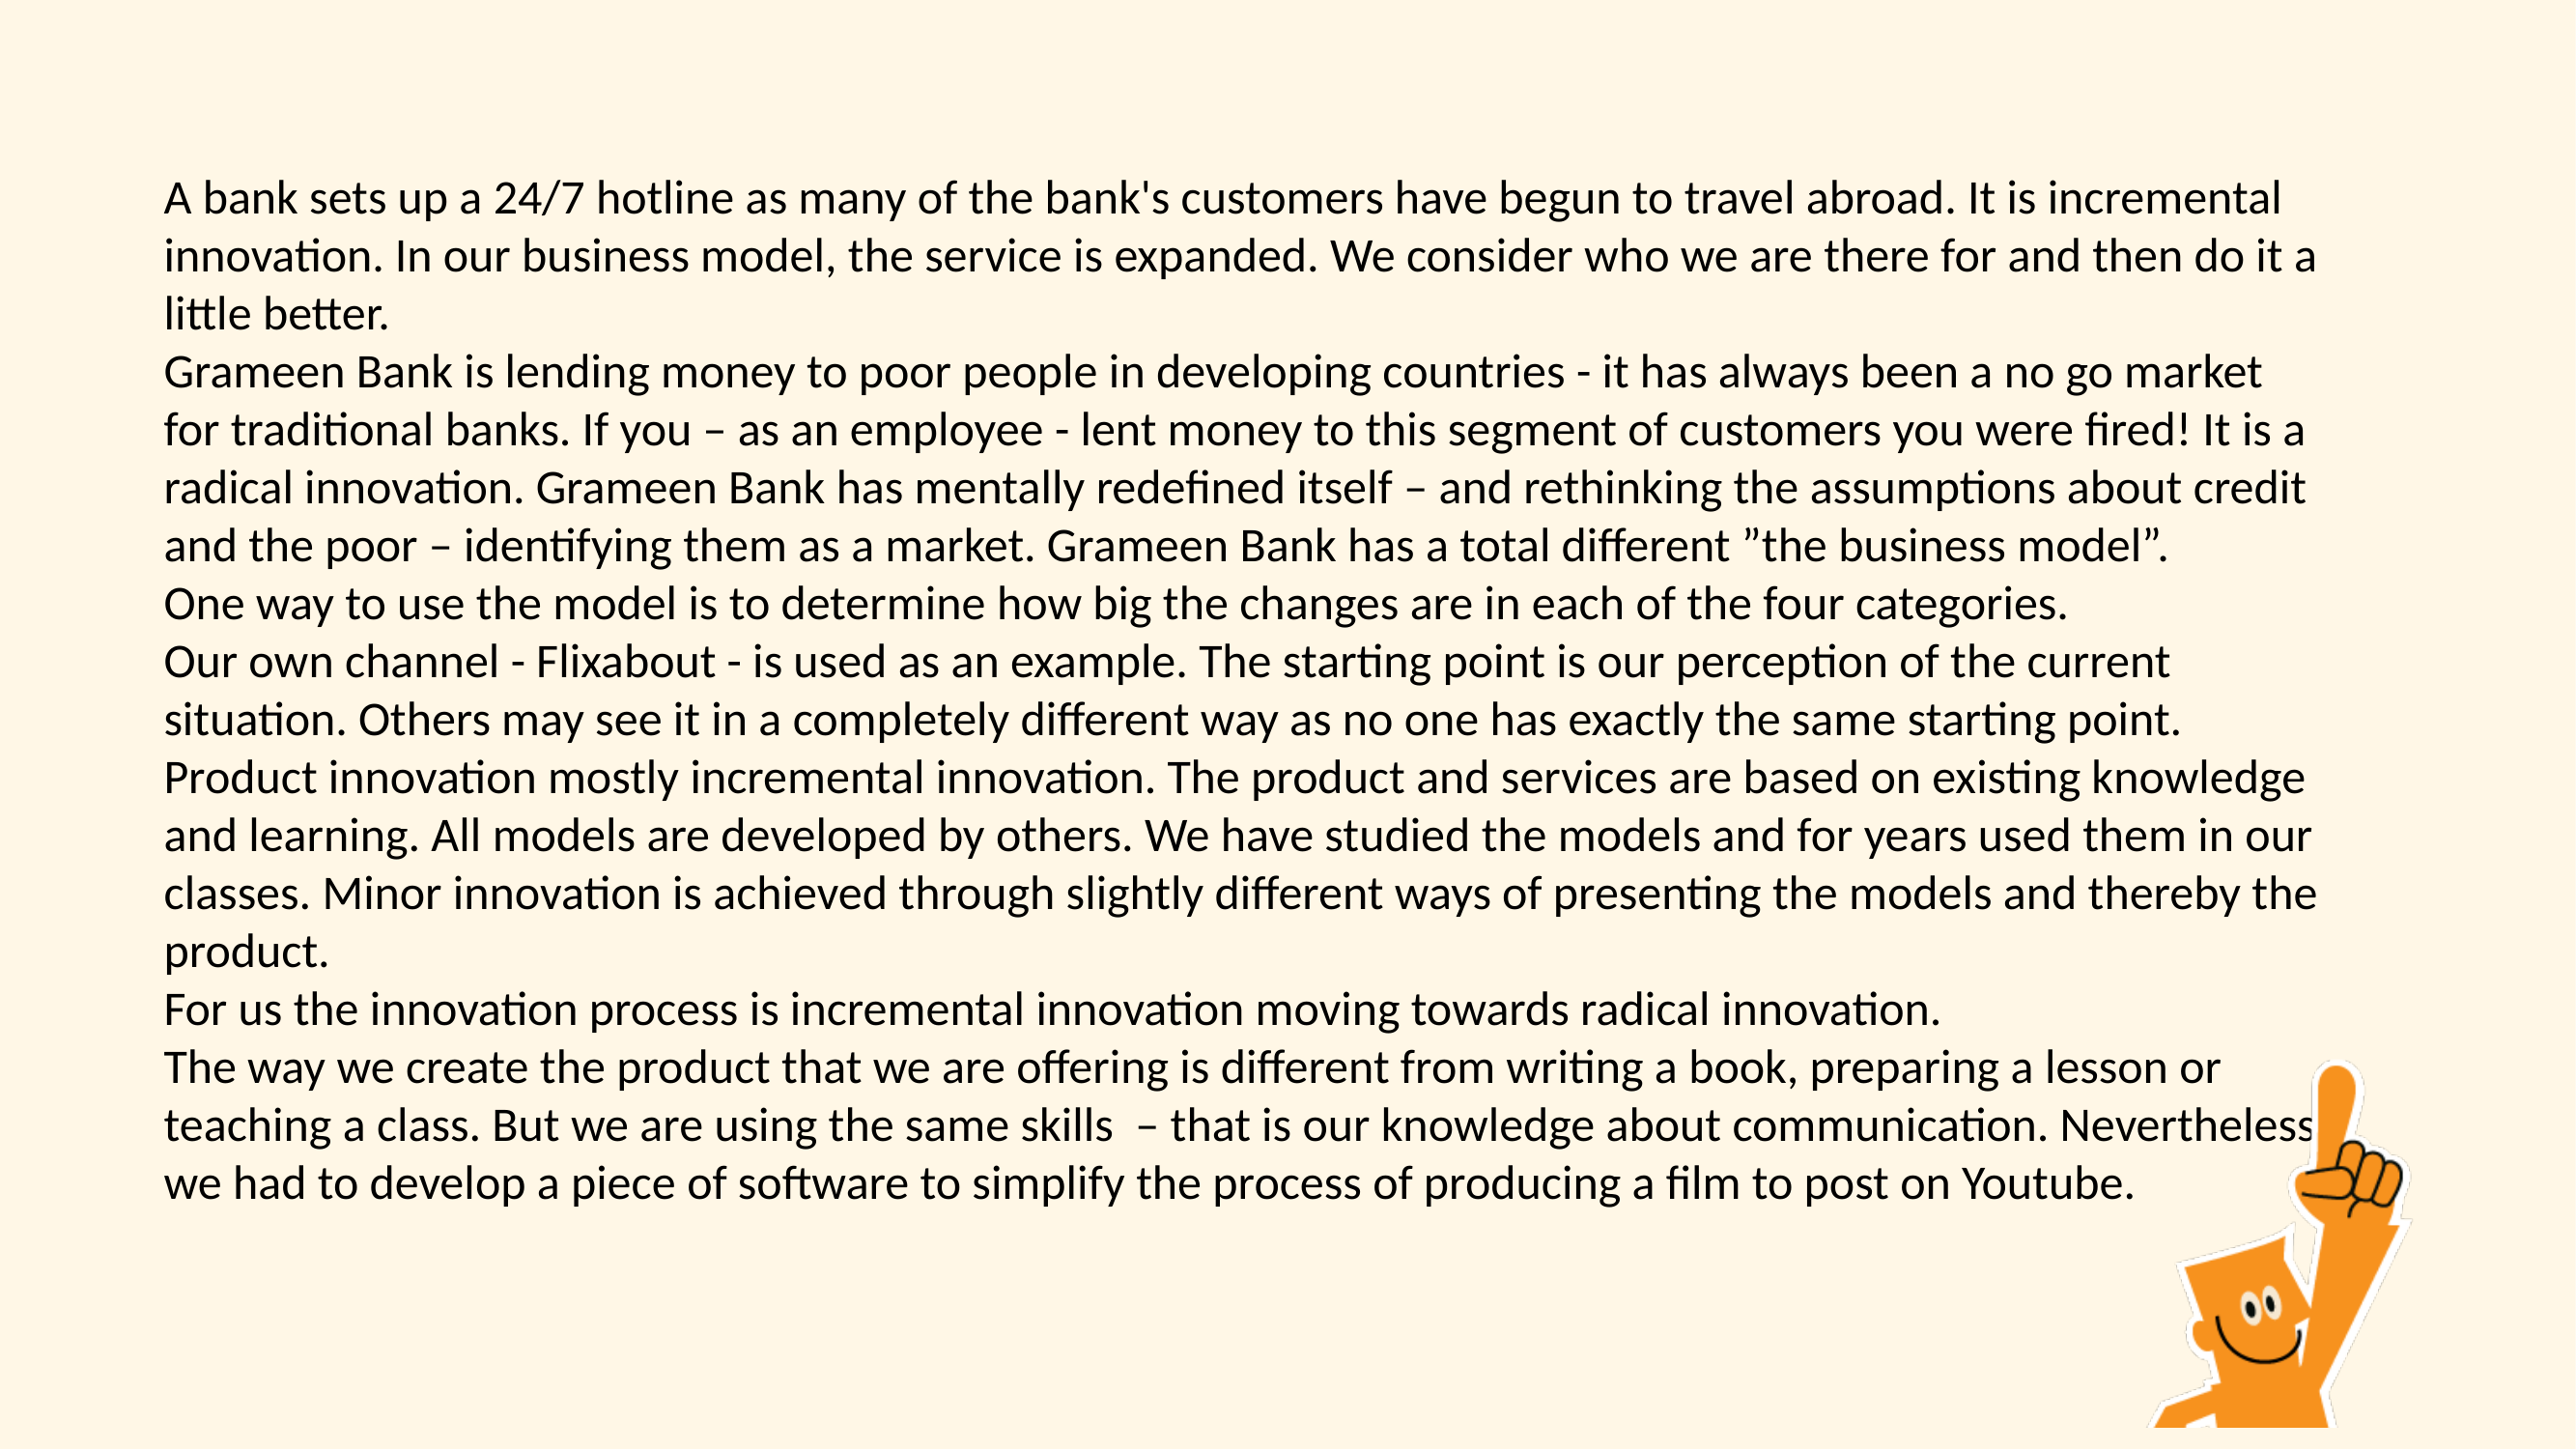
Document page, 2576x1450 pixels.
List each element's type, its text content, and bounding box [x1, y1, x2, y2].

picture [1268, 1045, 2576, 1429]
text_box A bank sets up a 24/7 hotline as many of the bank's customers have begun to travel abroad. It is incremental innovation. In our business model, the service is expanded. We consider who we are there for and then do it a little better. Grameen Bank is lending money to poor people in developing countries - it has always been a no go market for traditional banks. If you – as an employee - lent money to this segment of customers you were fired! It is a radical innovation. Grameen Bank has mentally redefined itself – and rethinking the assumptions about credit and the poor – identifying them as a market. Grameen Bank has a total different ”the business model”. One way to use the model is to determine how big the changes are in each of the four categories. Our own channel - Flixabout - is used as an example. The starting point is our perception of the current situation. Others may see it in a completely different way as no one has exactly the same starting point. Product innovation mostly incremental innovation. The product and services are based on existing knowledge and learning. All models are developed by others. We have studied the models and for years used them in our classes. Minor innovation is achieved through slightly different ways of presenting the models and thereby the product. For us the innovation process is incremental innovation moving towards radical innovation. The way we create the product that we are offering is different from writing a book, preparing a lesson or teaching a class. But we are using the same skills – that is our knowledge about communication. Nevertheless we had to develop a piece of software to simplify the process of producing a film to post on Youtube. [149, 158, 2333, 1217]
